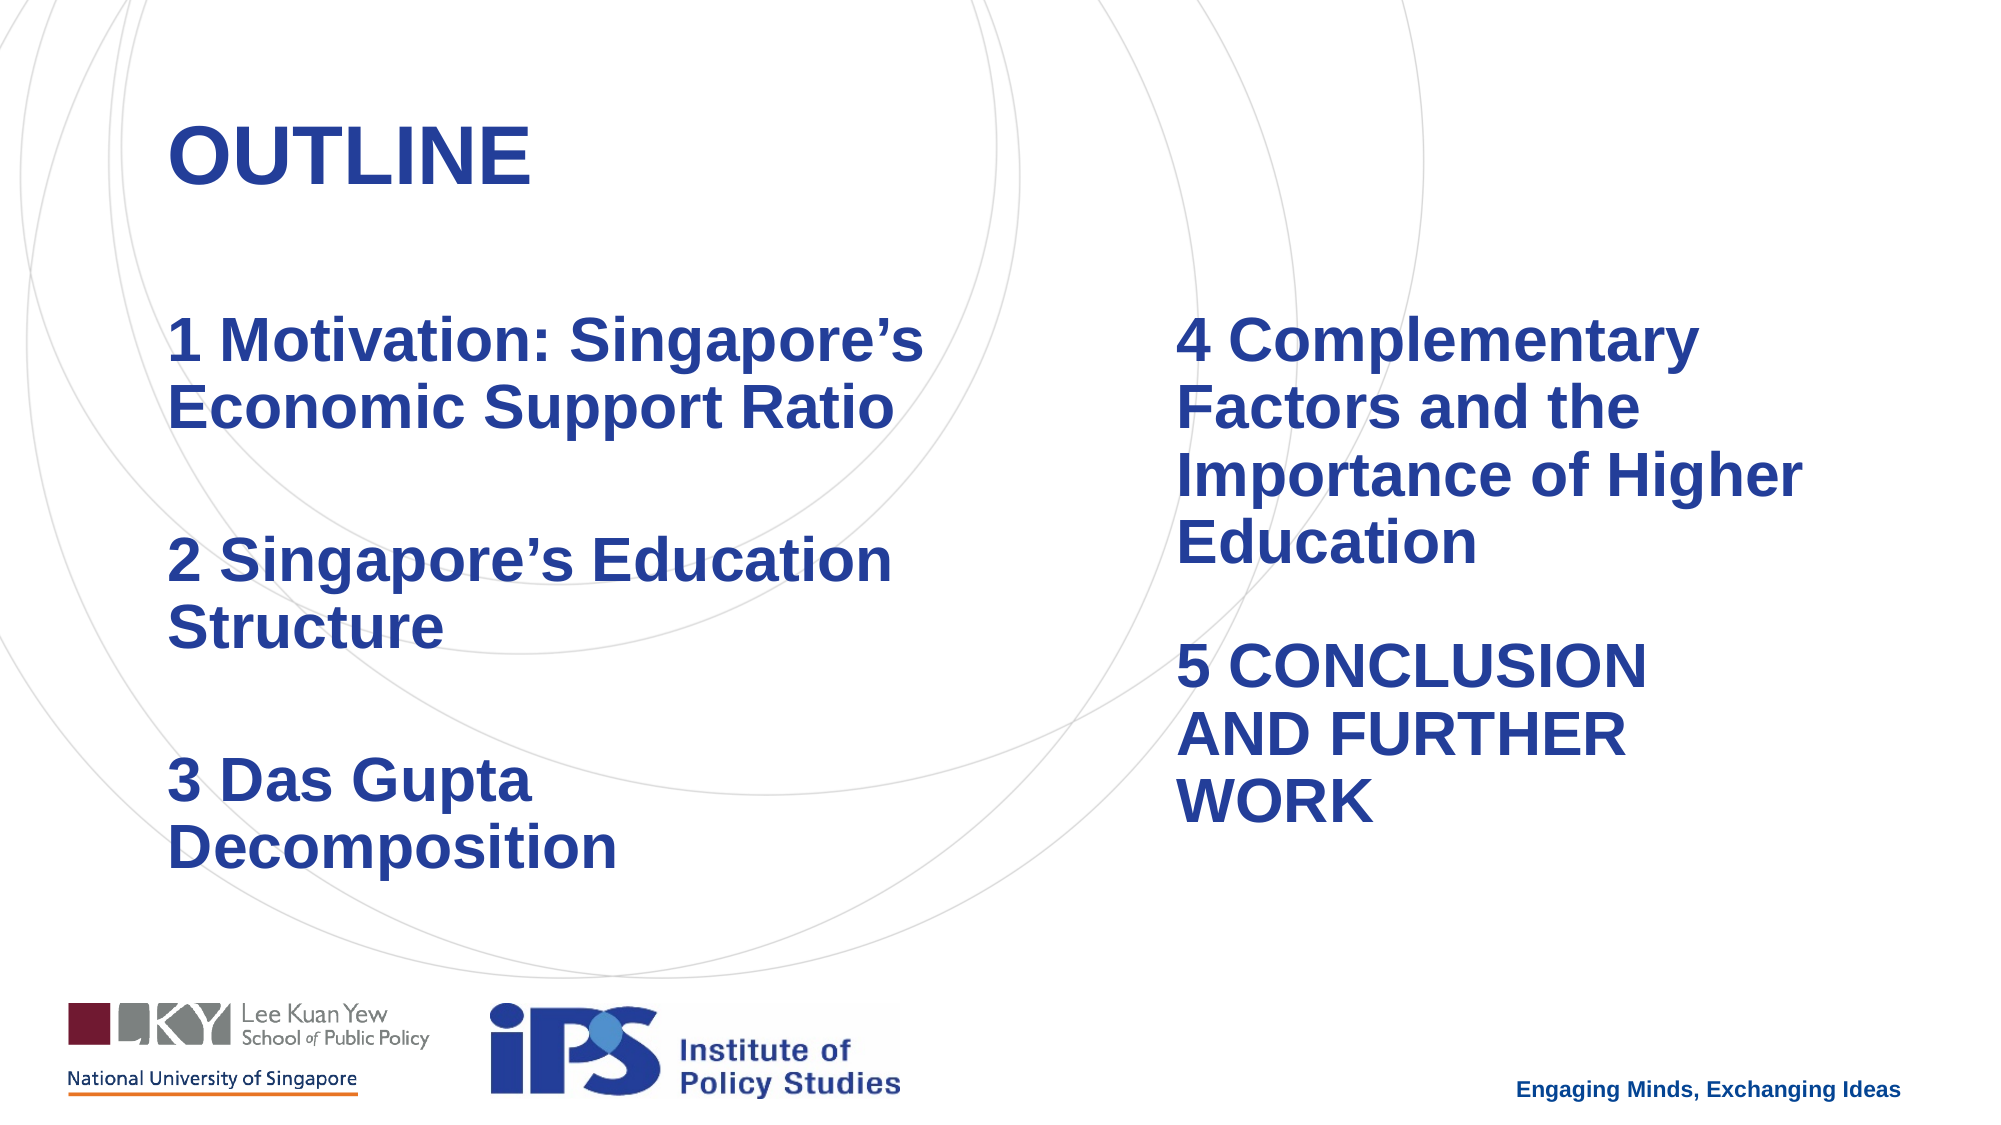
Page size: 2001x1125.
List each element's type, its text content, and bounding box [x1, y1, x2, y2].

list 3 Das Gupta Decomposition [153, 740, 910, 845]
picture [490, 1003, 900, 1099]
picture [62, 991, 436, 1108]
list 4 Complementary Factors and the Importance of Higher Education [1161, 300, 1919, 405]
list OUTLINE [153, 104, 567, 199]
list 1 Motivation: Singapore’s Economic Support Ratio [153, 300, 1038, 405]
list 2 Singapore’s Education Structure [153, 520, 964, 625]
list 5 CONCLUSION AND FURTHER WORK [1161, 626, 1734, 731]
